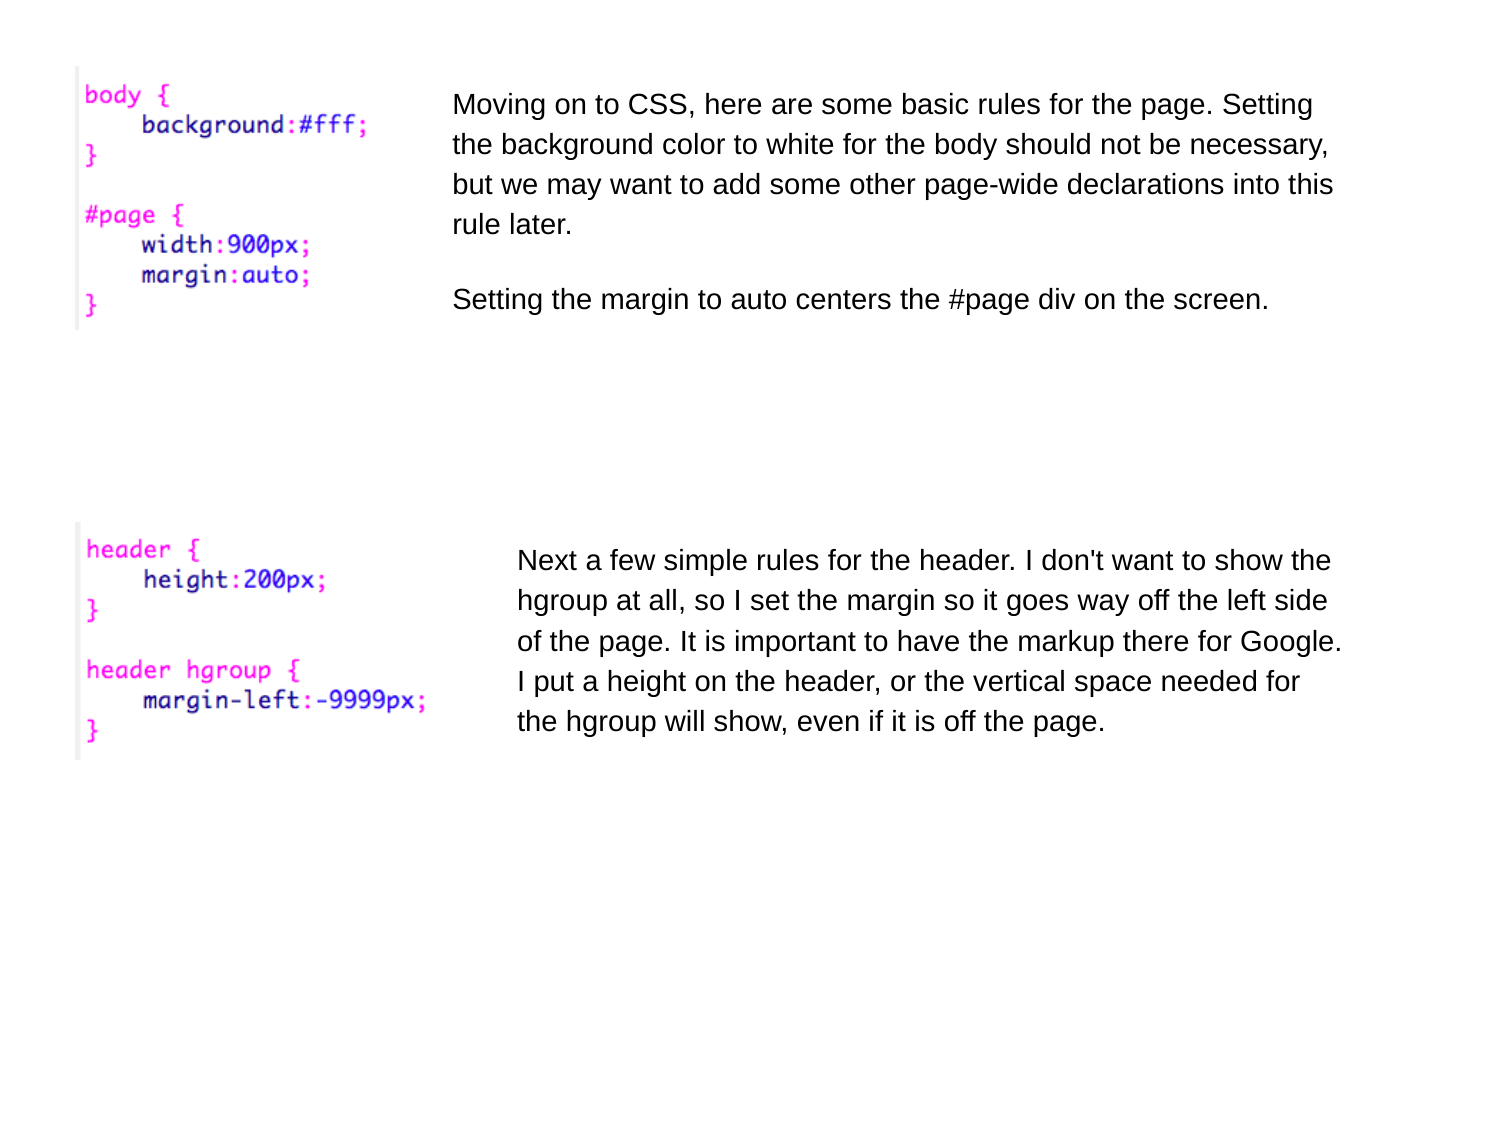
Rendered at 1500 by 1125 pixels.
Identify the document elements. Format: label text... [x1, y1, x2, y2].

text_box Next a few simple rules for the header. I don't want to show the hgroup at all, so I set the margin so it goes way off the left side of the page. It is important to have the markup there for Google. I put a height on the header, or the vertical space needed for the hgroup will show, even if it is off the page. [502, 521, 1365, 756]
picture [74, 65, 389, 331]
picture [74, 522, 438, 760]
text_box Moving on to CSS, here are some basic rules for the page. Setting the background color to white for the body should not be necessary, but we may want to add some other page-wide declarations into this rule later. Setting the margin to auto centers the #page div on the screen. [437, 64, 1373, 332]
